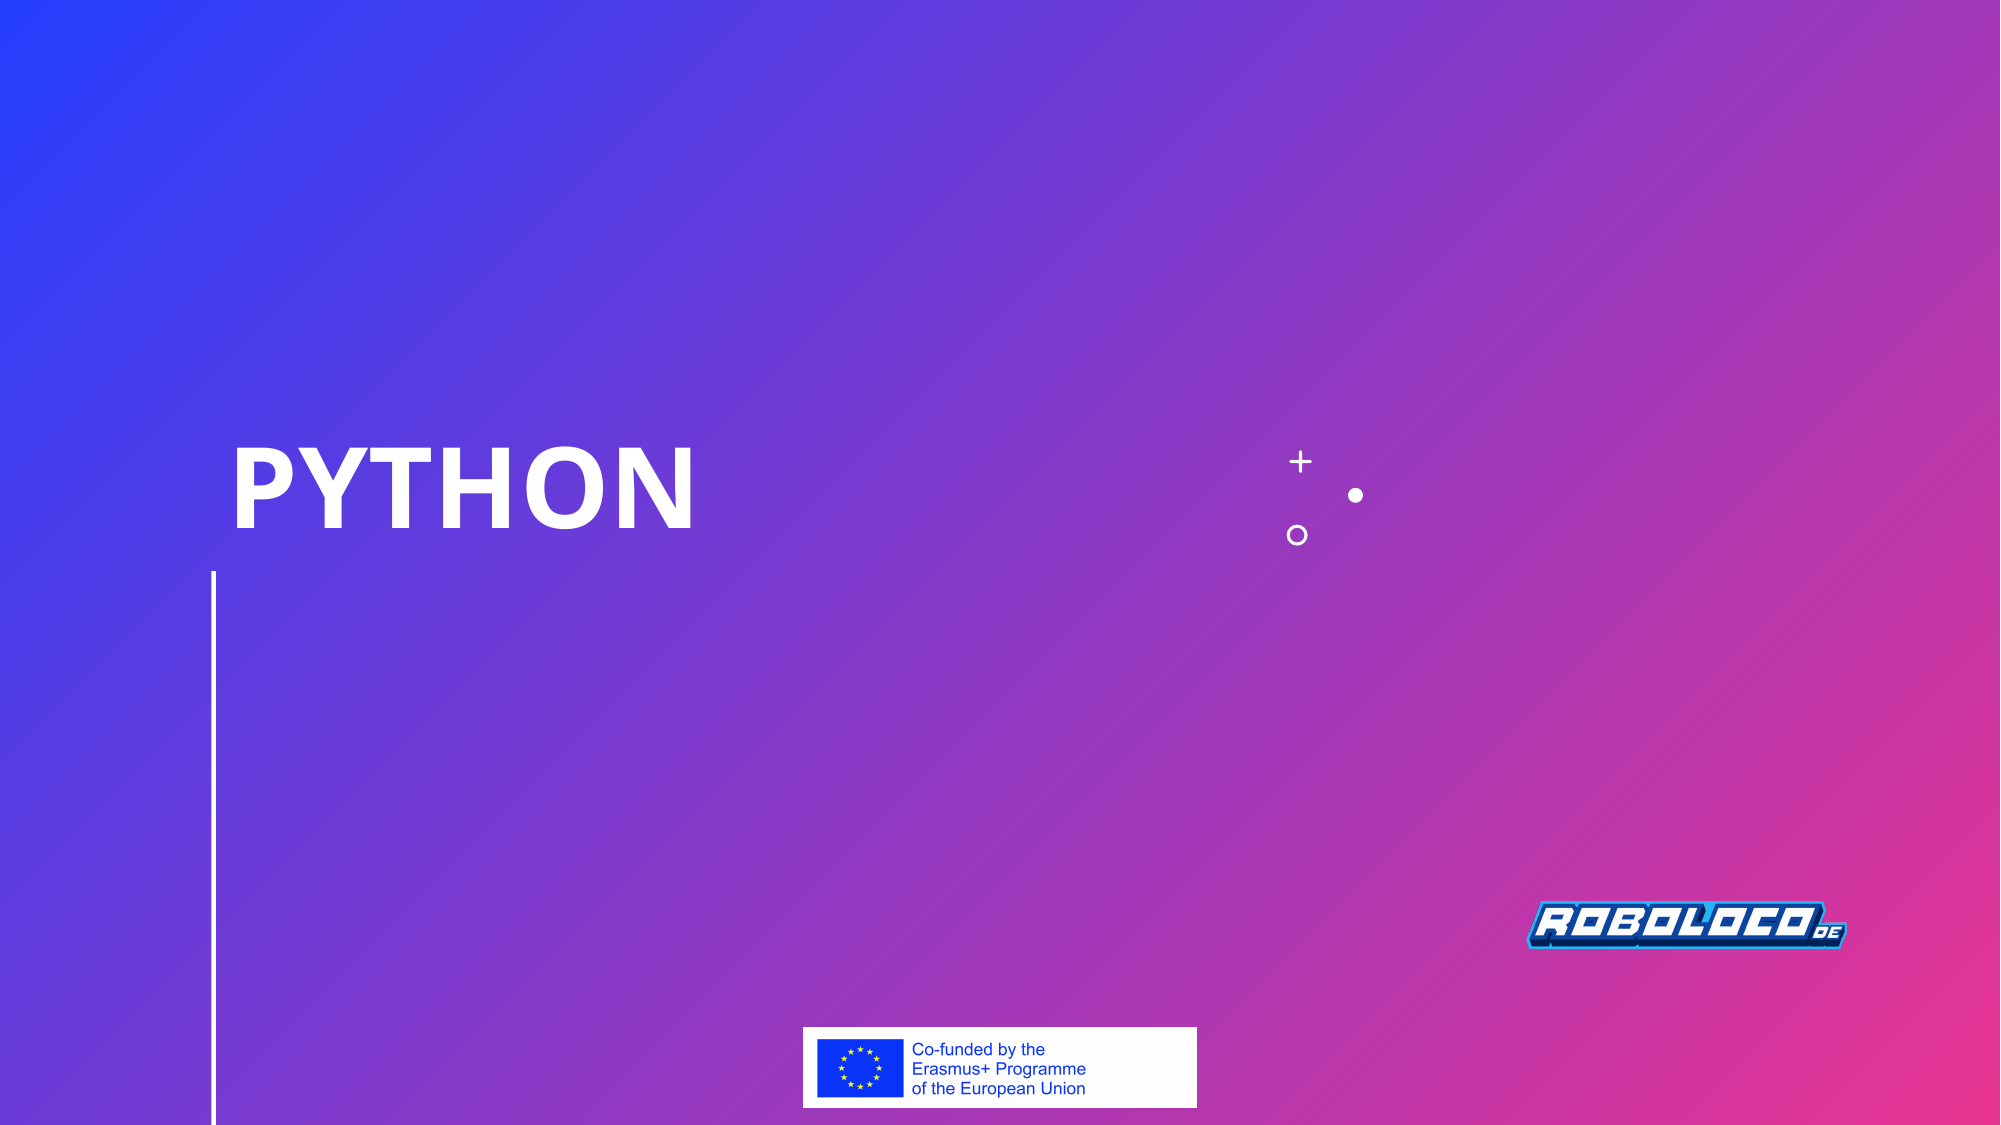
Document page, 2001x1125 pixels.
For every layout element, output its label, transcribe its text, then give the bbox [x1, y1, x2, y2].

picture [803, 1027, 1197, 1109]
picture [1526, 901, 1847, 949]
title PYTHON [213, 97, 1242, 564]
